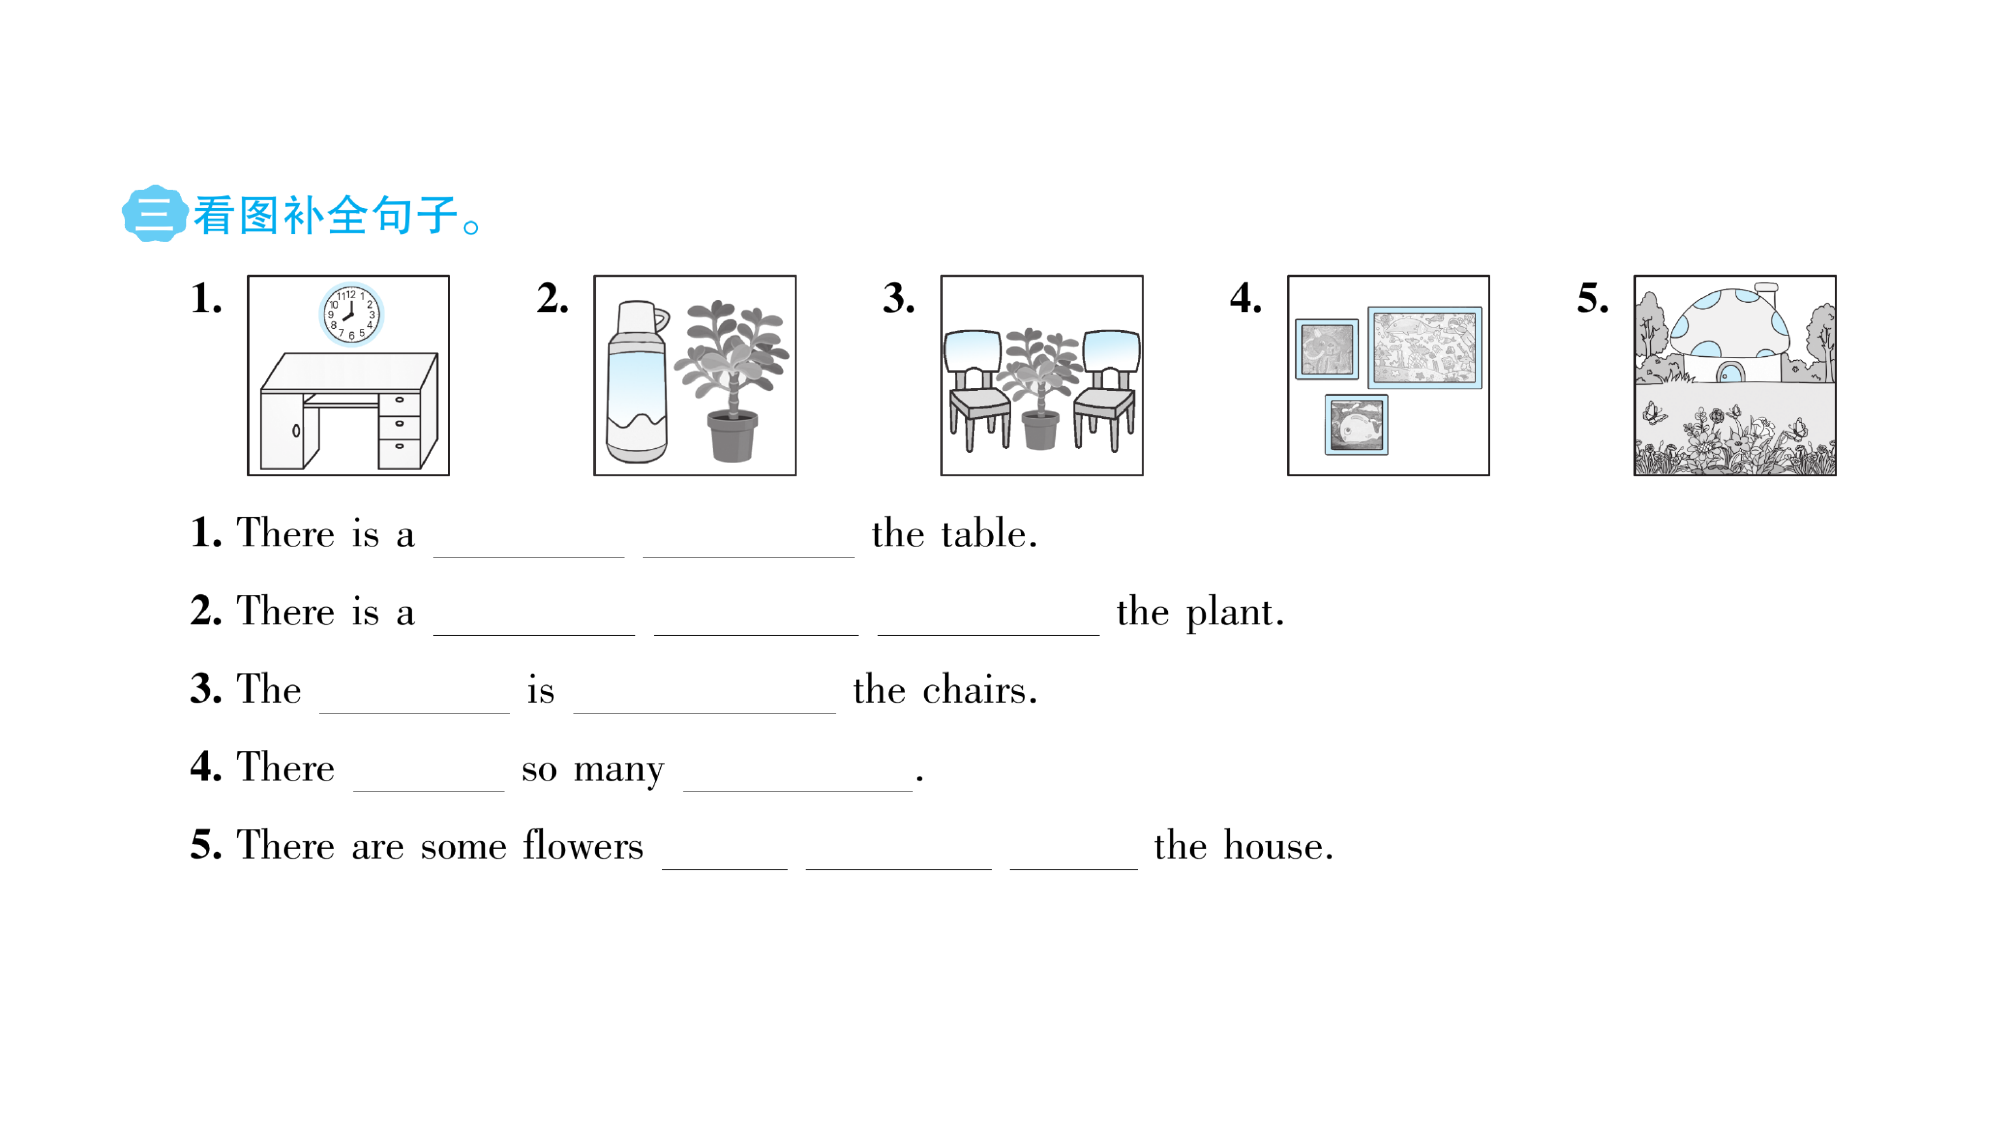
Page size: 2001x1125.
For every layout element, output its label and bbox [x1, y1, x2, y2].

picture [118, 177, 2000, 875]
